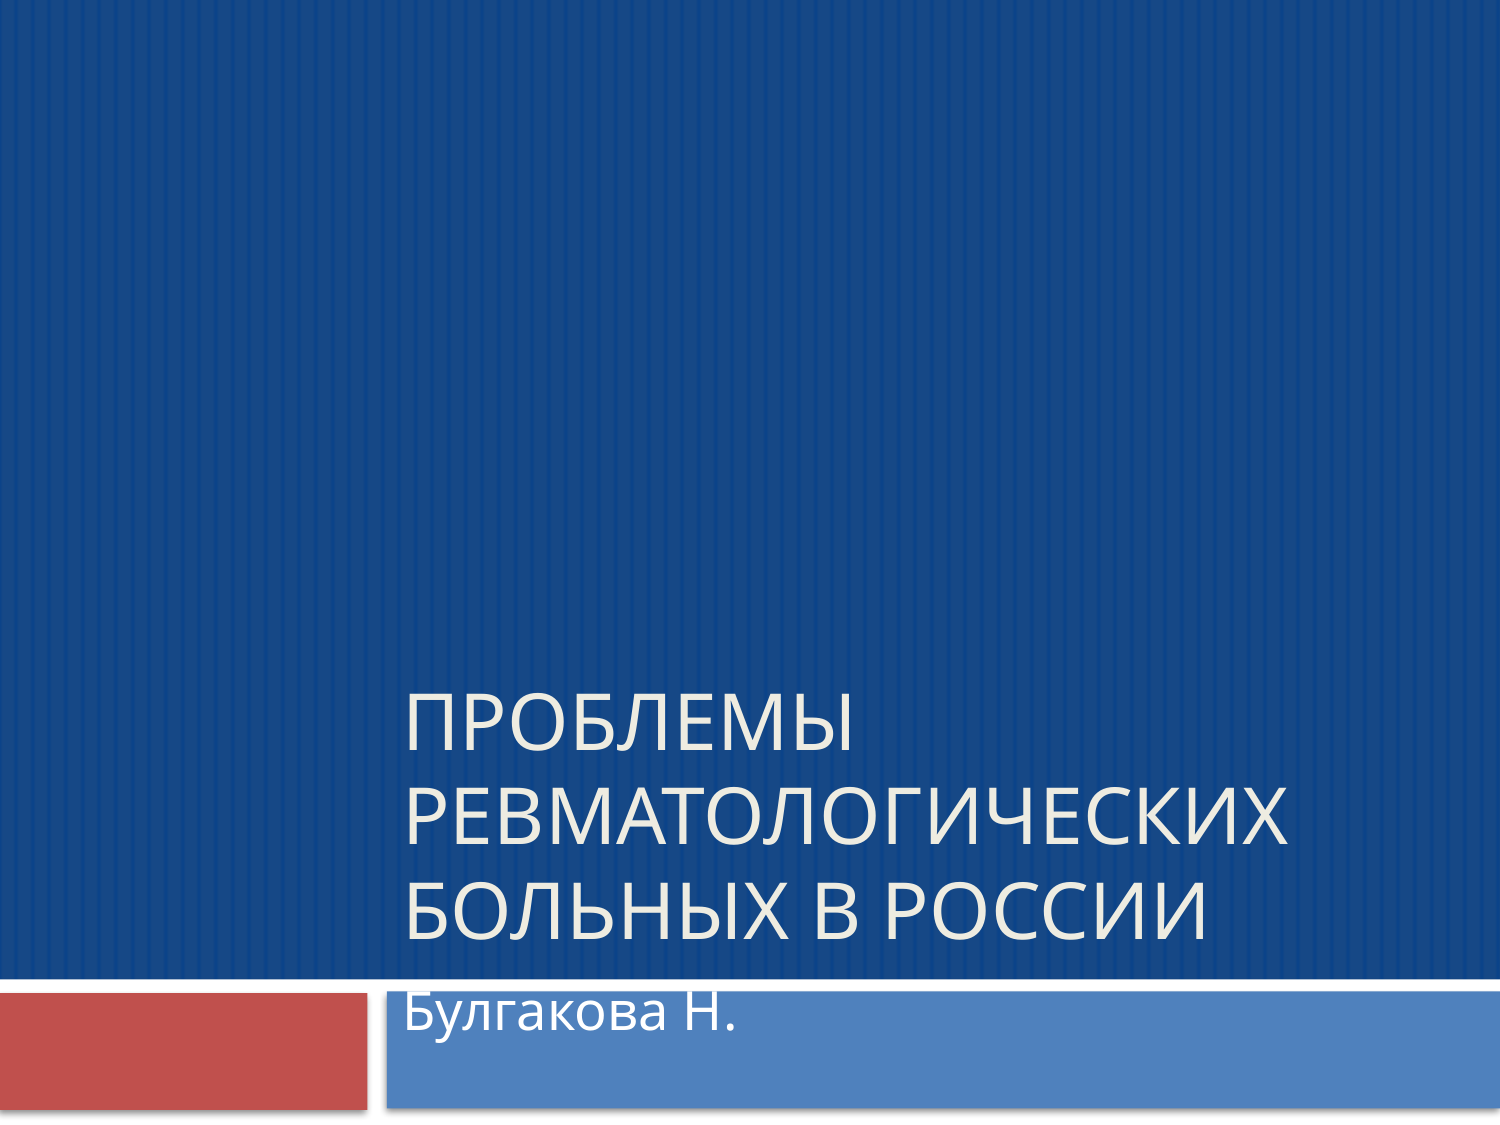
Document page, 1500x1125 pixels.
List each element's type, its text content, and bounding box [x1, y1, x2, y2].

title Проблемы ревматологических больных в России [387, 662, 1450, 963]
subtitle Булгакова Н. [387, 992, 1488, 1105]
